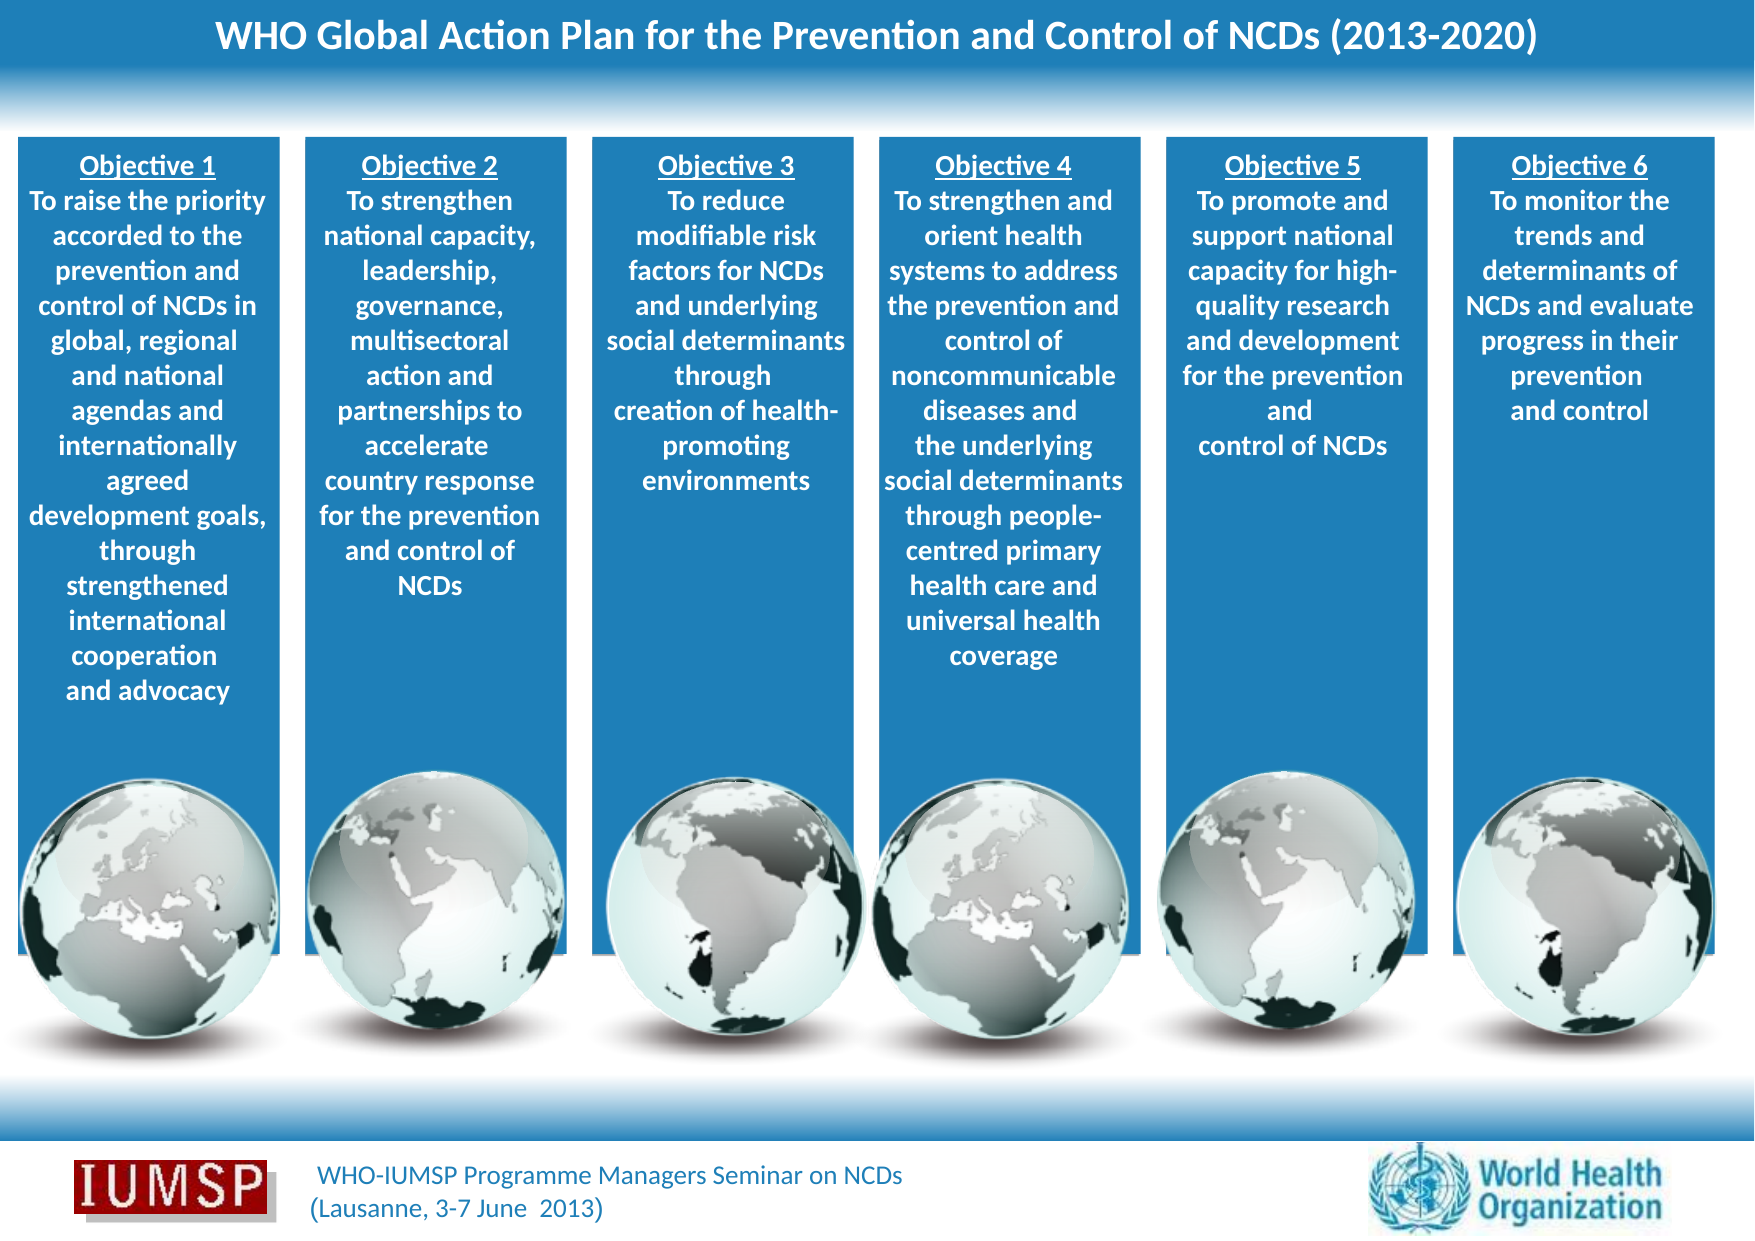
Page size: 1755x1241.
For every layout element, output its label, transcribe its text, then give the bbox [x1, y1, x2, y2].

text_box Objective 3 To reduce modifiable risk factors for NCDs and underlying social determinants through creation of health-promoting environments [606, 139, 847, 764]
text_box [1386, 765, 1755, 1082]
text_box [0, 758, 239, 1082]
text_box Objective 1 To raise the priority accorded to the prevention and control of NCDs in global, regional and national agendas and internationally agreed development goals, through strengthened international cooperation and advocacy [27, 139, 268, 756]
text_box [305, 136, 567, 749]
text_box [1166, 136, 1428, 749]
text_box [244, 750, 657, 1082]
text_box Objective 4 To strengthen and orient health systems to address the prevention and control of noncommunicable diseases and the underlying social determinants through people-centred primary health care and universal health coverage [883, 139, 1124, 756]
text_box Objective 6 To monitor the trends and determinants of NCDs and evaluate progress in their prevention and control [1459, 139, 1700, 764]
text_box Objective 2 To strengthen national capacity, leadership, governance, multisectoral action and partnerships to accelerate country response for the prevention and control of NCDs [309, 139, 550, 749]
text_box Objective 5 To promote and support national capacity for high-quality research and development for the prevention and control of NCDs [1173, 139, 1413, 749]
picture [1368, 1142, 1672, 1236]
picture [74, 1160, 267, 1214]
text_box [592, 136, 854, 756]
text_box [879, 136, 1141, 756]
text_box WHO Global Action Plan for the Prevention and Control of NCDs (2013-2020) [0, 0, 1755, 65]
text_box [18, 136, 280, 756]
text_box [1094, 750, 1507, 1082]
text_box [1453, 136, 1715, 764]
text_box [811, 758, 1089, 1082]
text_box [536, 765, 806, 1082]
